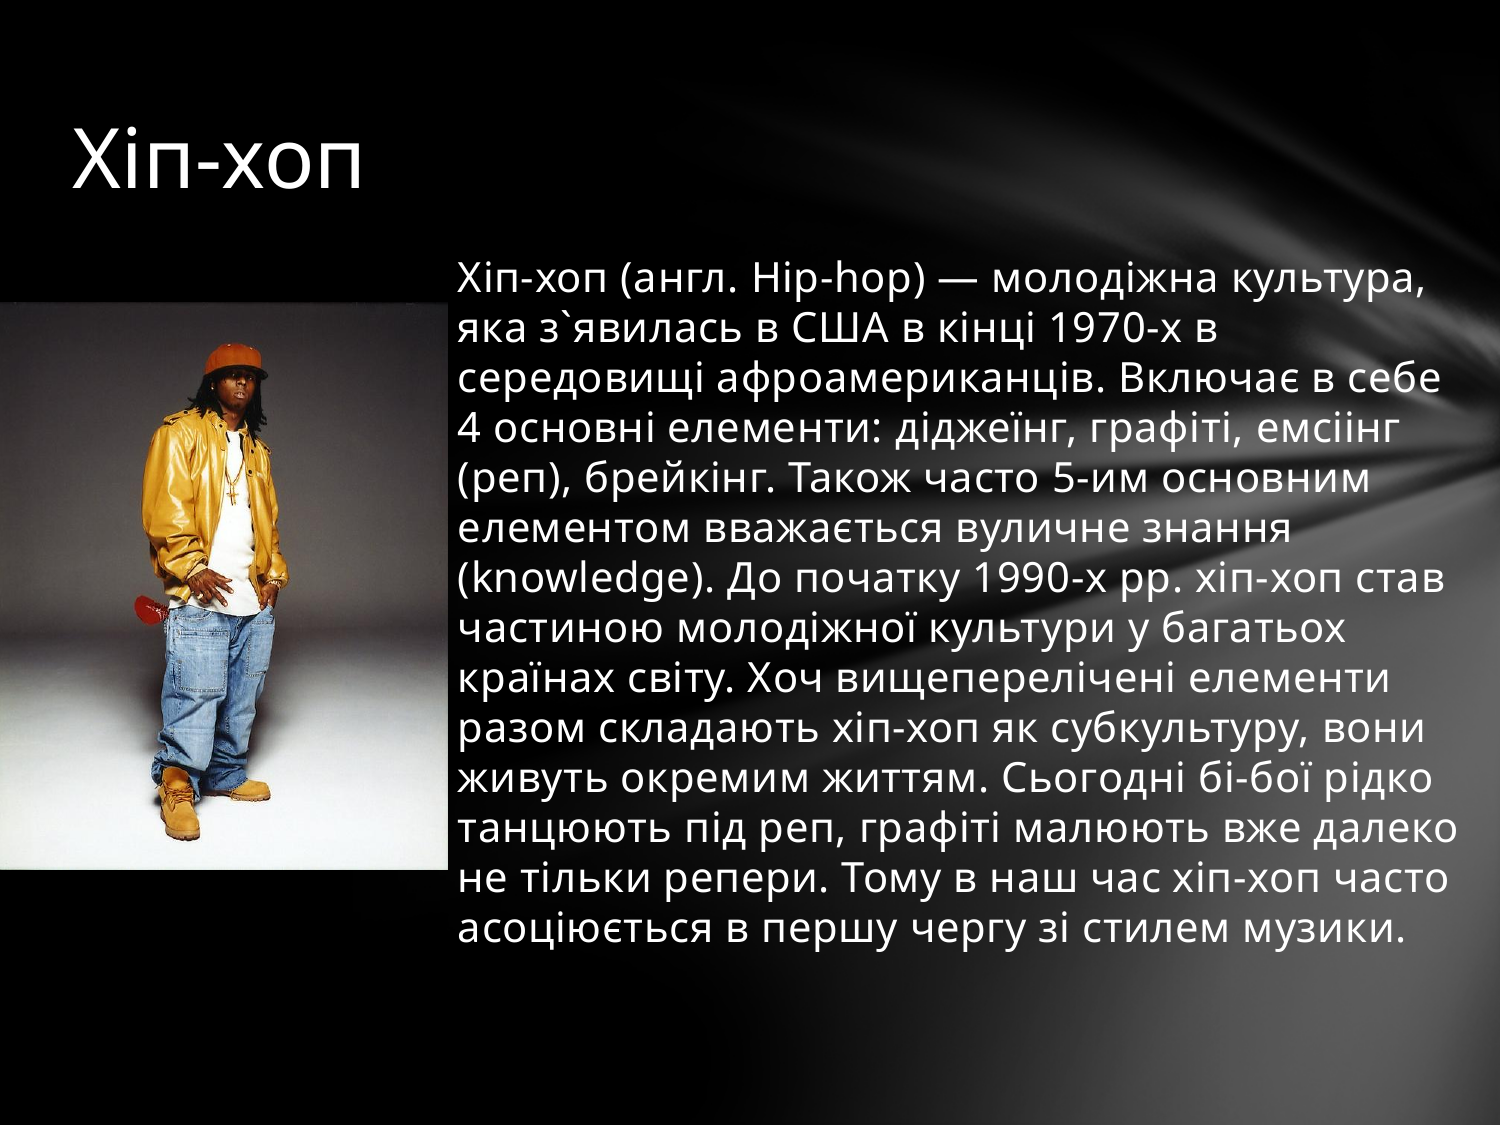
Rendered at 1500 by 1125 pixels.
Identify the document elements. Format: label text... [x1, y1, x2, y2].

picture [0, 302, 448, 871]
list Хіп-хоп (англ. Hip-hop) — молодіжна культура, яка з`явилась в США в кінці 1970-х в середовищі афроамериканців. Включає в себе 4 основні елементи: діджеїнг, графіті, емсіінг (реп), брейкінг. Також часто 5-им основним елементом вважається вуличне знання (knowledge). До початку 1990-х рр. хіп-хоп став частиною молодіжної культури у багатьох країнах світу. Хоч вищеперелічені елементи разом складають хіп-хоп як субкультуру, вони живуть окремим життям. Сьогодні бі-бої рідко танцюють під реп, графіті малюють вже далеко не тільки репери. Тому в наш час хіп-хоп часто асоціюється в першу чергу зі стилем музики. [442, 243, 1483, 1086]
title Хіп-хоп [57, 37, 1318, 213]
